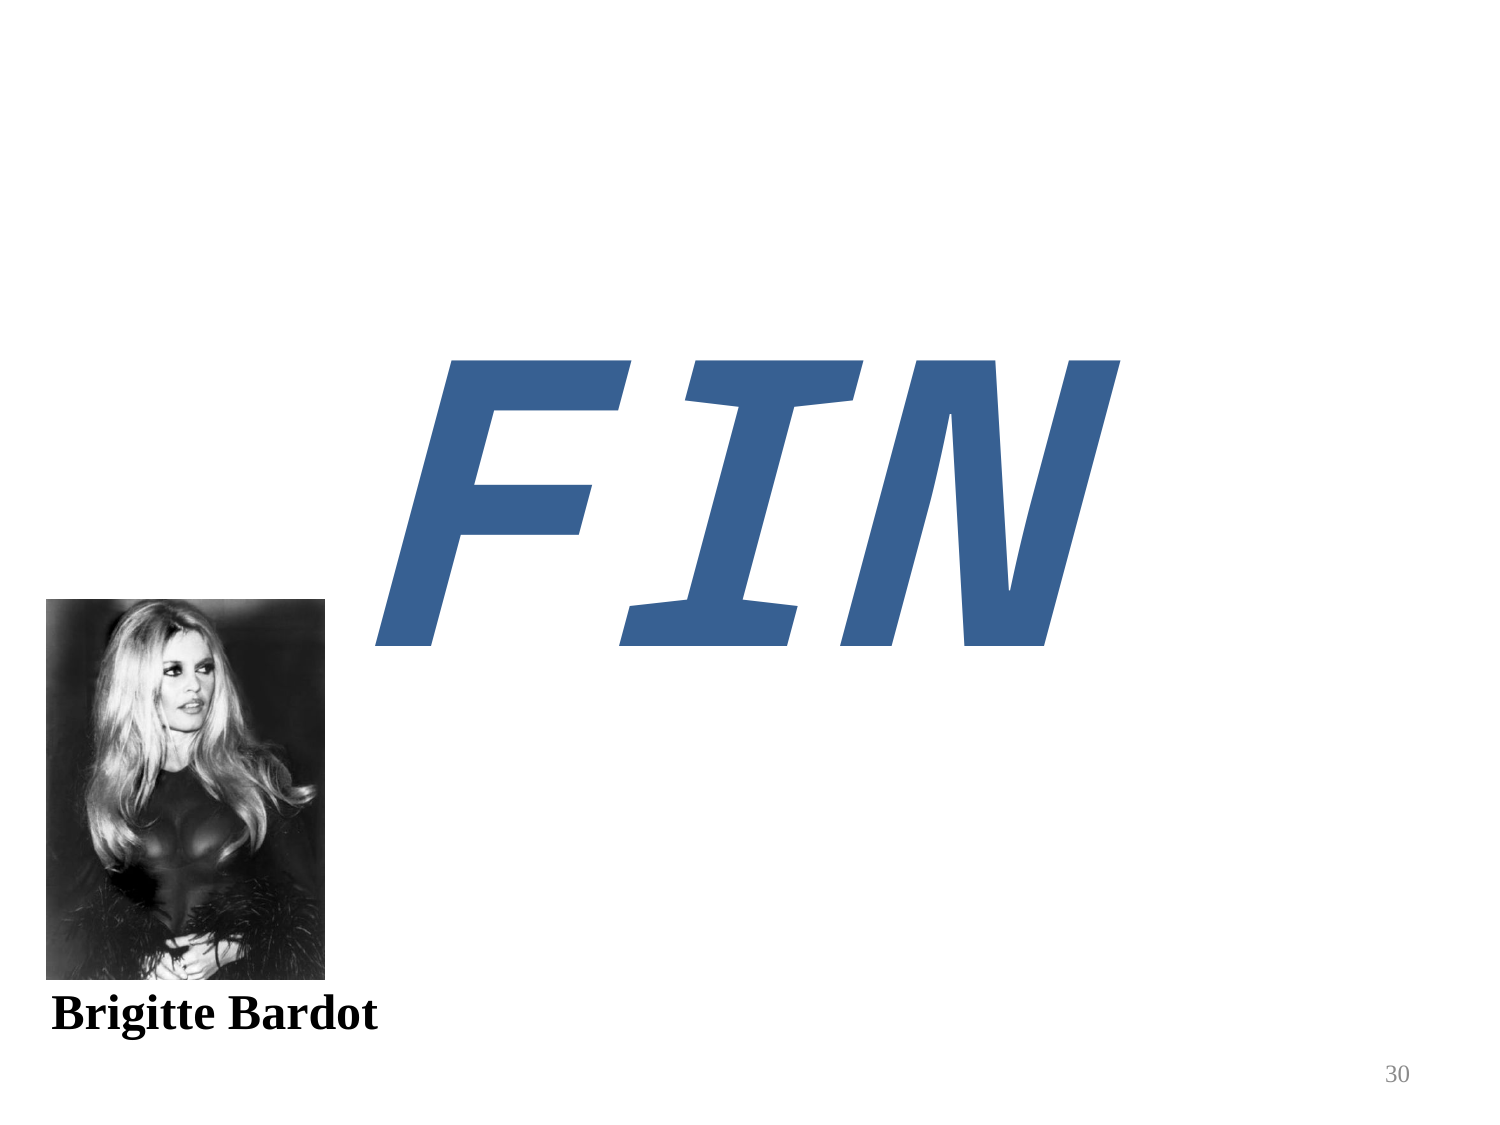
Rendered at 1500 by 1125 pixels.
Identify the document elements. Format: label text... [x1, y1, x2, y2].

title FIN [175, 81, 1231, 891]
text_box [34, 599, 395, 1049]
slide_number 30 [1074, 1042, 1425, 1103]
